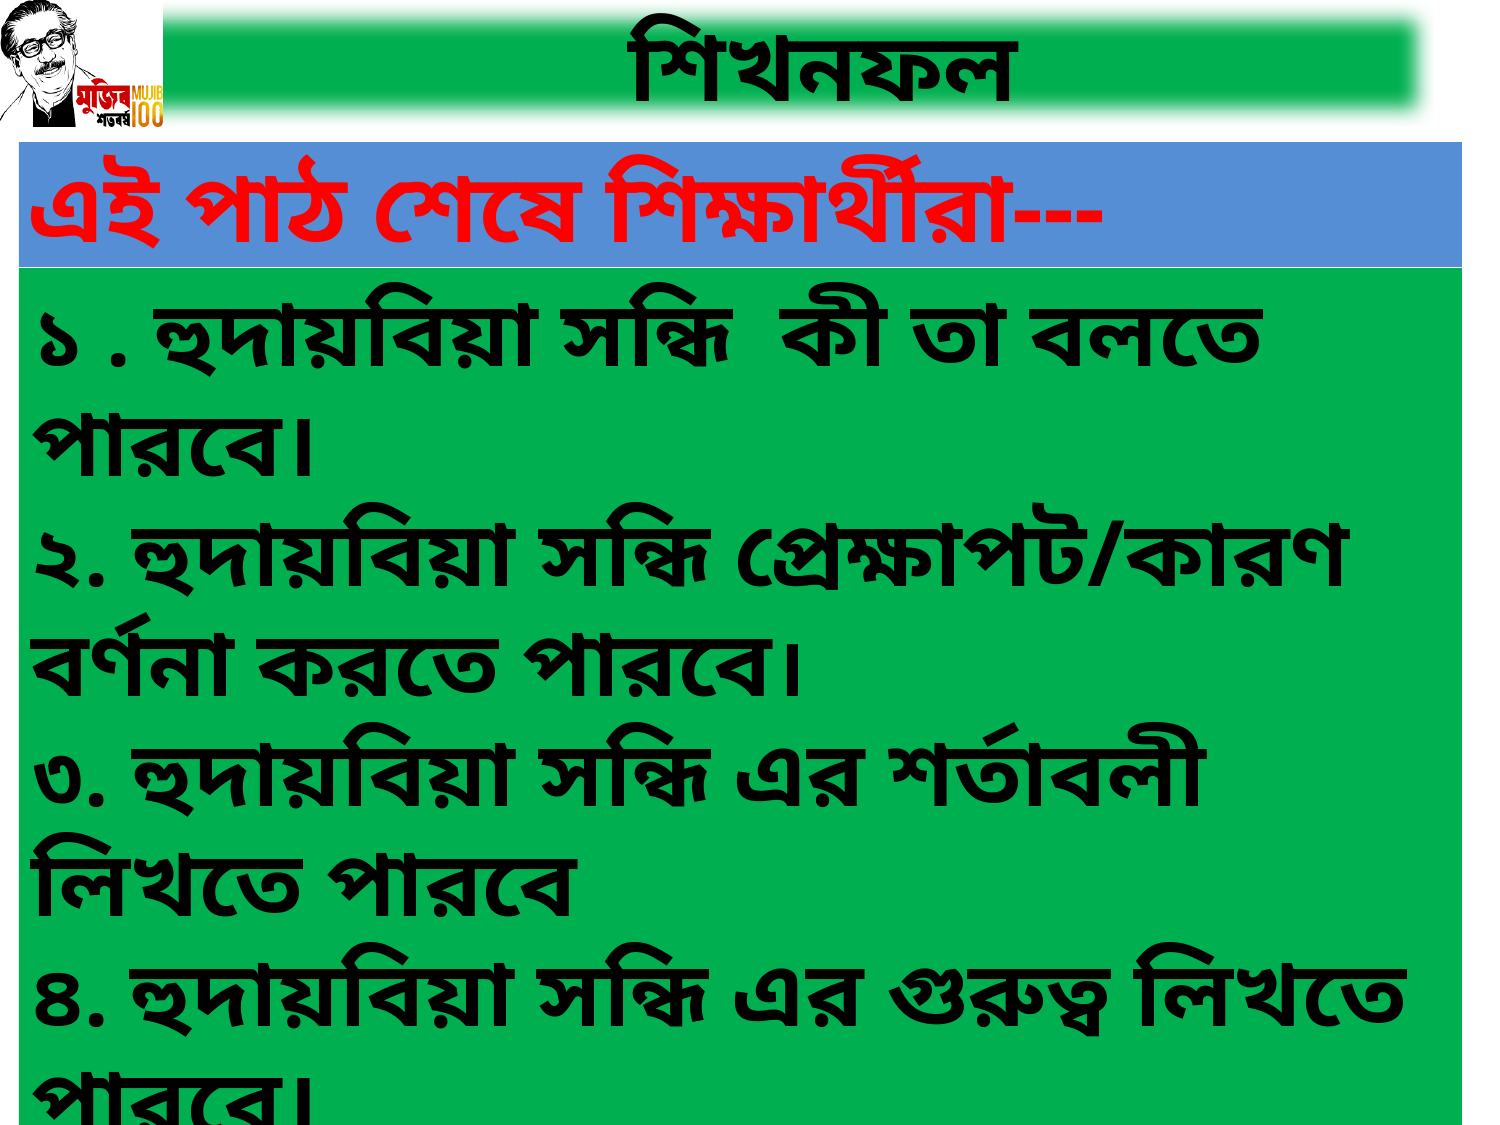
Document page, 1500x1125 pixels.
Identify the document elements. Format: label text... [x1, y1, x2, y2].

picture [0, 0, 163, 127]
text_box এই পাঠ শেষে শিক্ষার্থীরা--- [18, 142, 1462, 267]
text_box ১ . হুদায়বিয়া সন্ধি কী তা বলতে পারবে। ২. হুদায়বিয়া সন্ধি প্রেক্ষাপট/কারণ বর্ণনা করতে পারবে। ৩. হুদায়বিয়া সন্ধি এর শর্তাবলী লিখতে পারবে ৪. হুদায়বিয়া সন্ধি এর গুরুত্ব লিখতে পারবে। [18, 268, 1462, 1125]
text_box শিখনফল [166, 36, 1401, 93]
